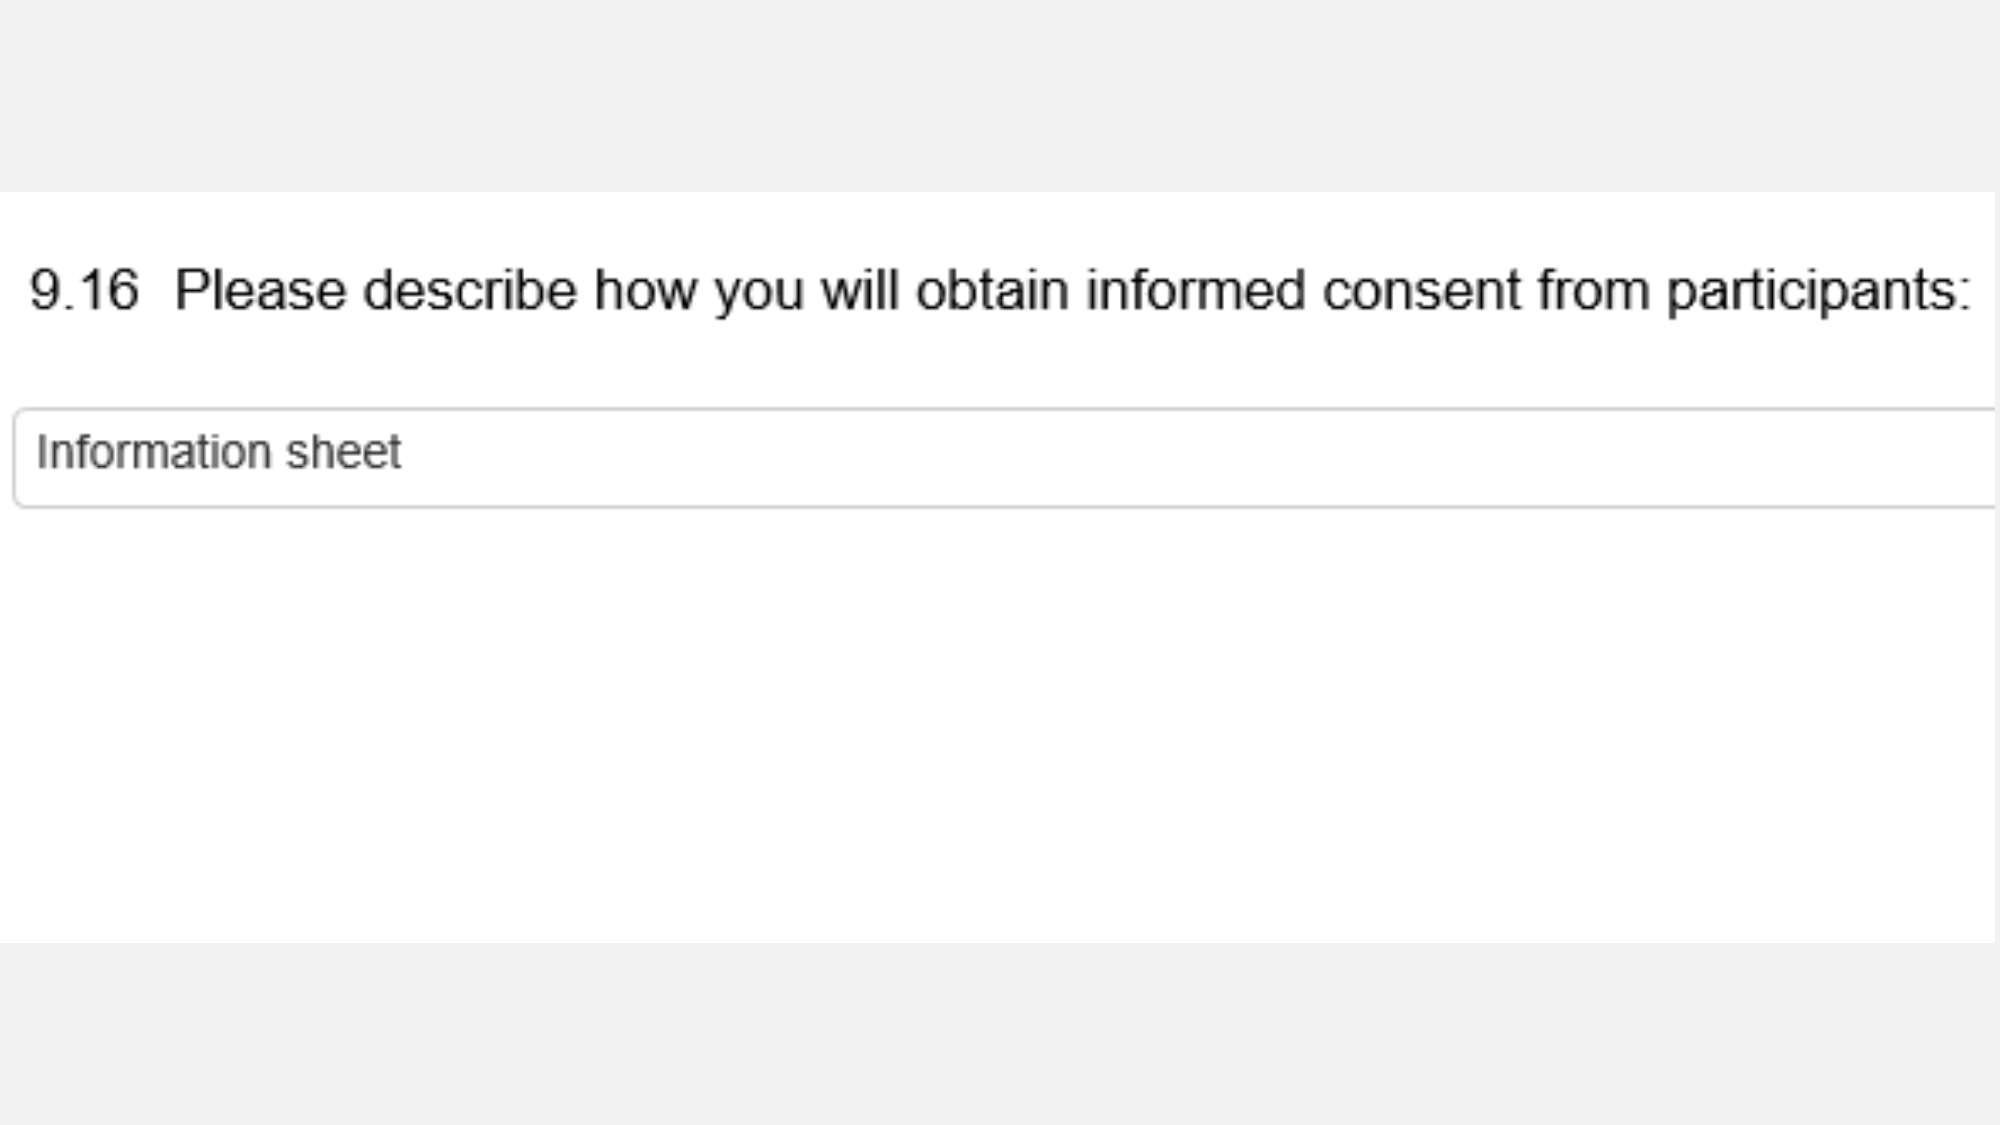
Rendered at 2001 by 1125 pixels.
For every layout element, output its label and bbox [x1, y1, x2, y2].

picture [0, 192, 1995, 944]
